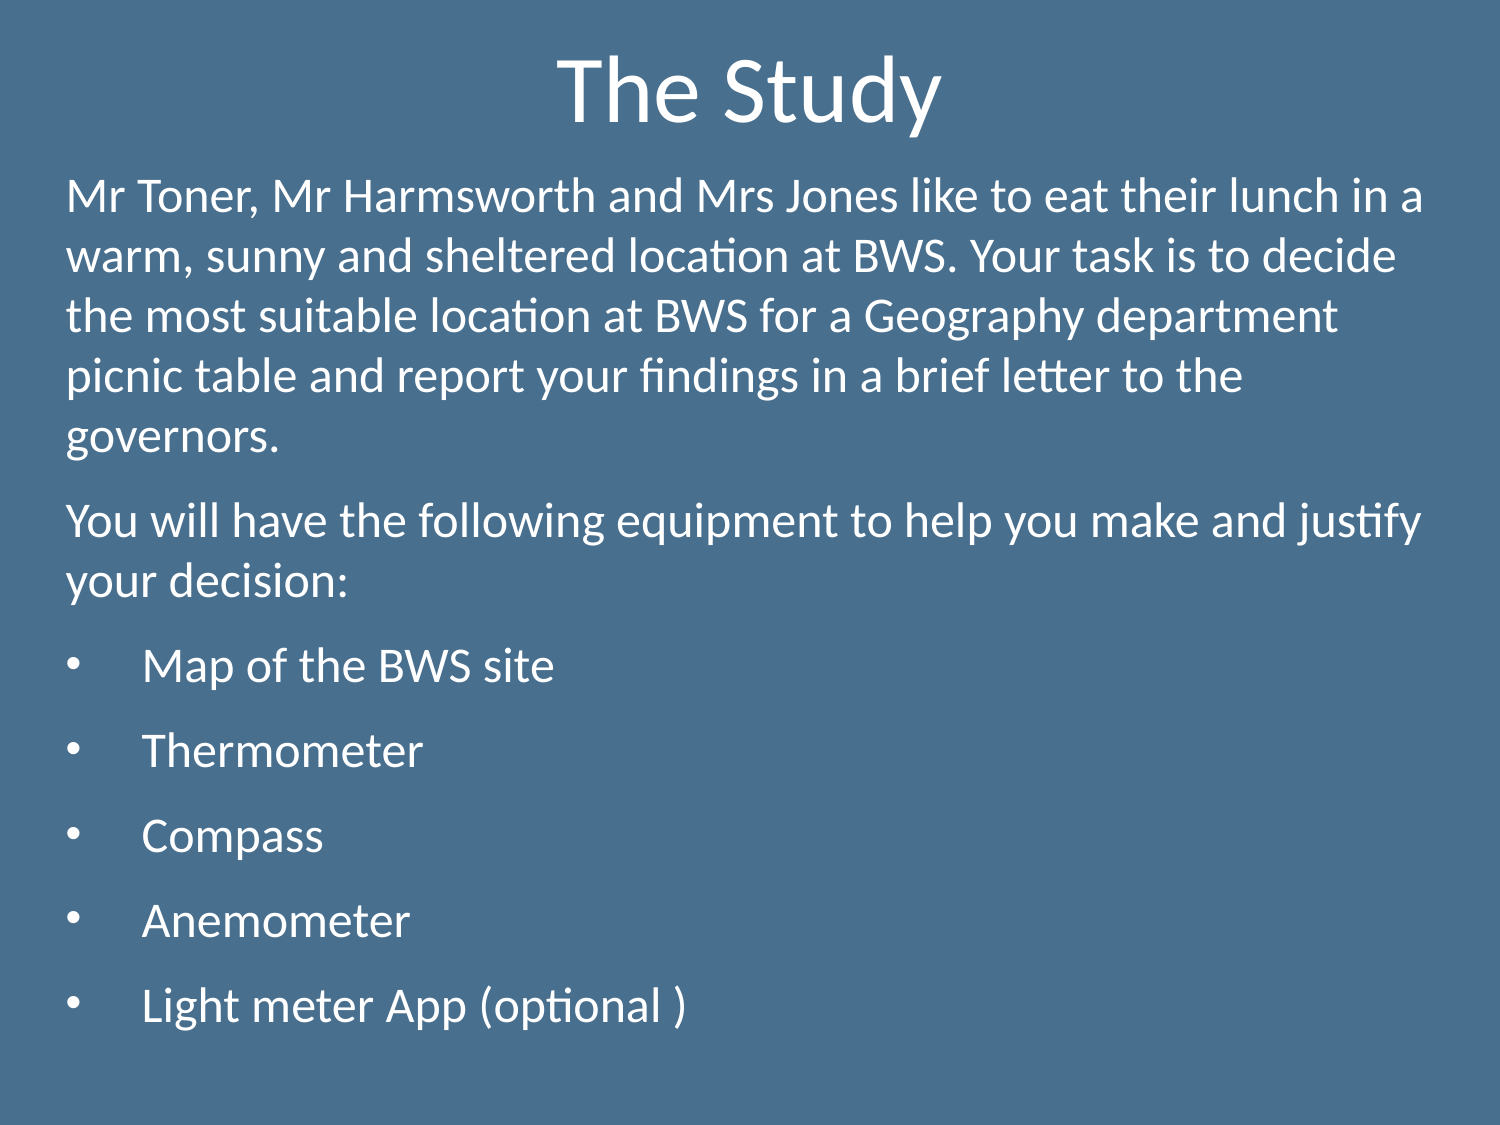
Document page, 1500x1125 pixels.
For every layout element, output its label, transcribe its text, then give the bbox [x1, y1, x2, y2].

title The Study [150, 12, 1350, 155]
list Mr Toner, Mr Harmsworth and Mrs Jones like to eat their lunch in a warm, sunny and sheltered location at BWS. Your task is to decide the most suitable location at BWS for a Geography department picnic table and report your findings in a brief letter to the governors. You will have the following equipment to help you make and justify your decision: Map of the BWS site Thermometer Compass Anemometer Light meter App (optional ) [50, 155, 1450, 1065]
